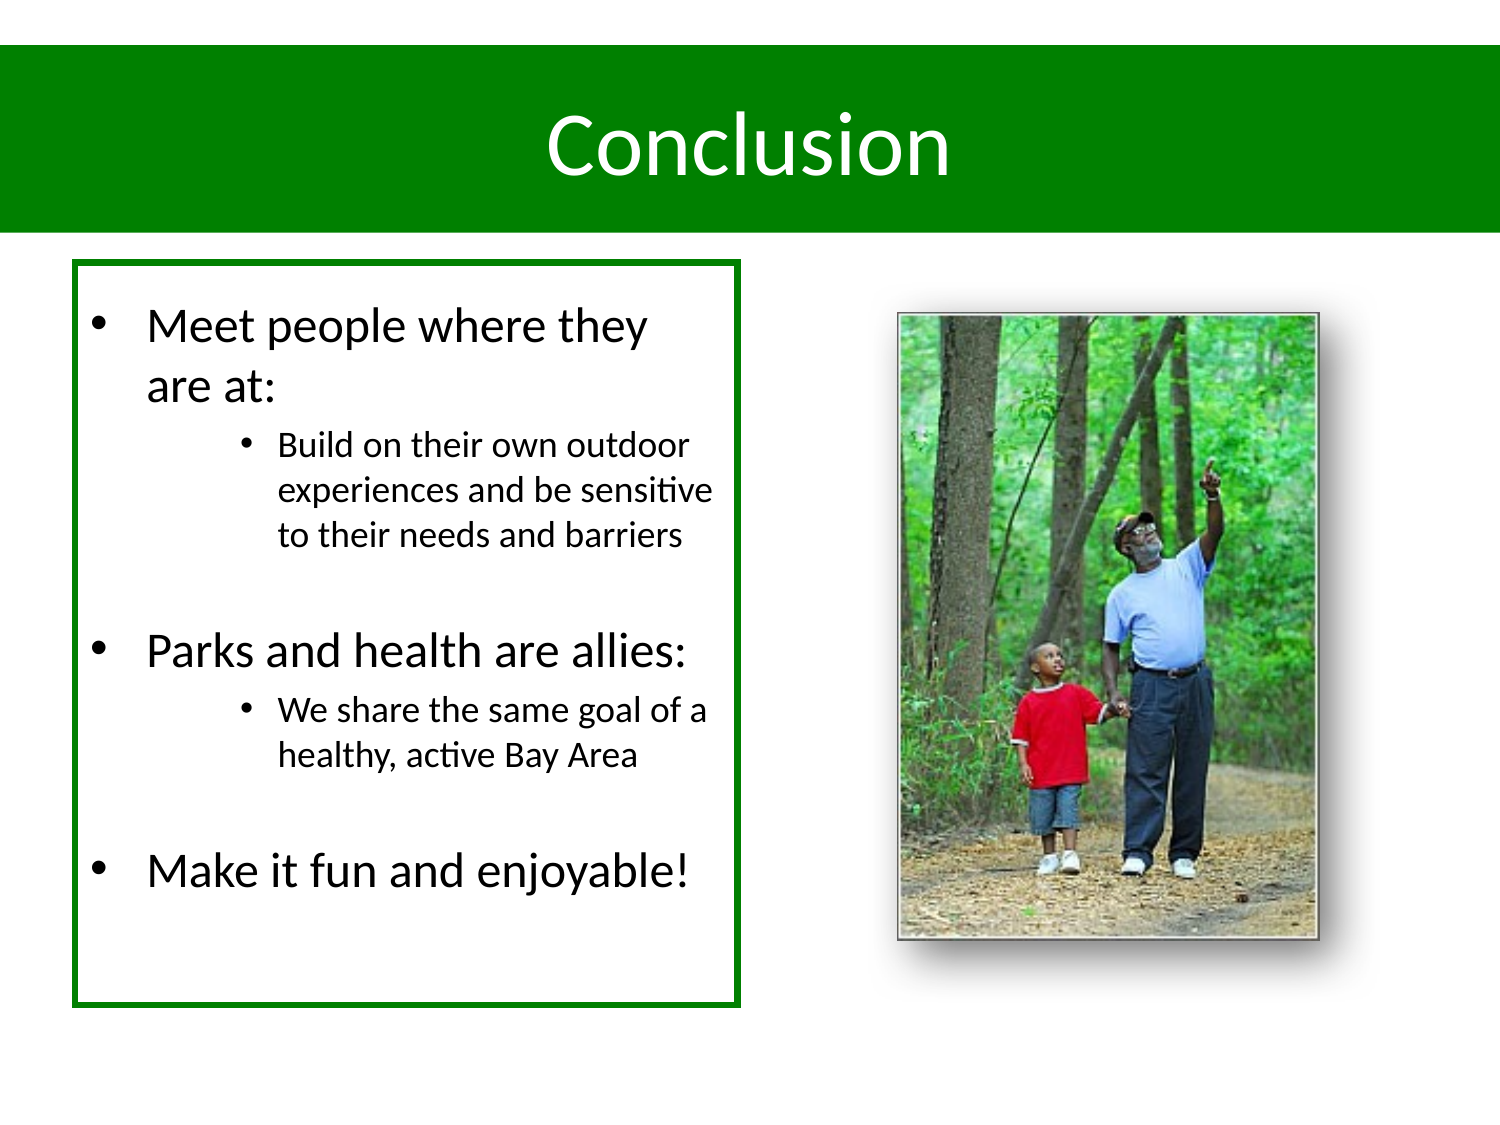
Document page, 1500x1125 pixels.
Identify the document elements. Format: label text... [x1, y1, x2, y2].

list Meet people where they are at: Build on their own outdoor experiences and be sensitive to their needs and barriers Parks and health are allies: We share the same goal of a healthy, active Bay Area Make it fun and enjoyable! [74, 262, 738, 1006]
title Conclusion [0, 44, 1500, 233]
picture [897, 312, 1320, 942]
